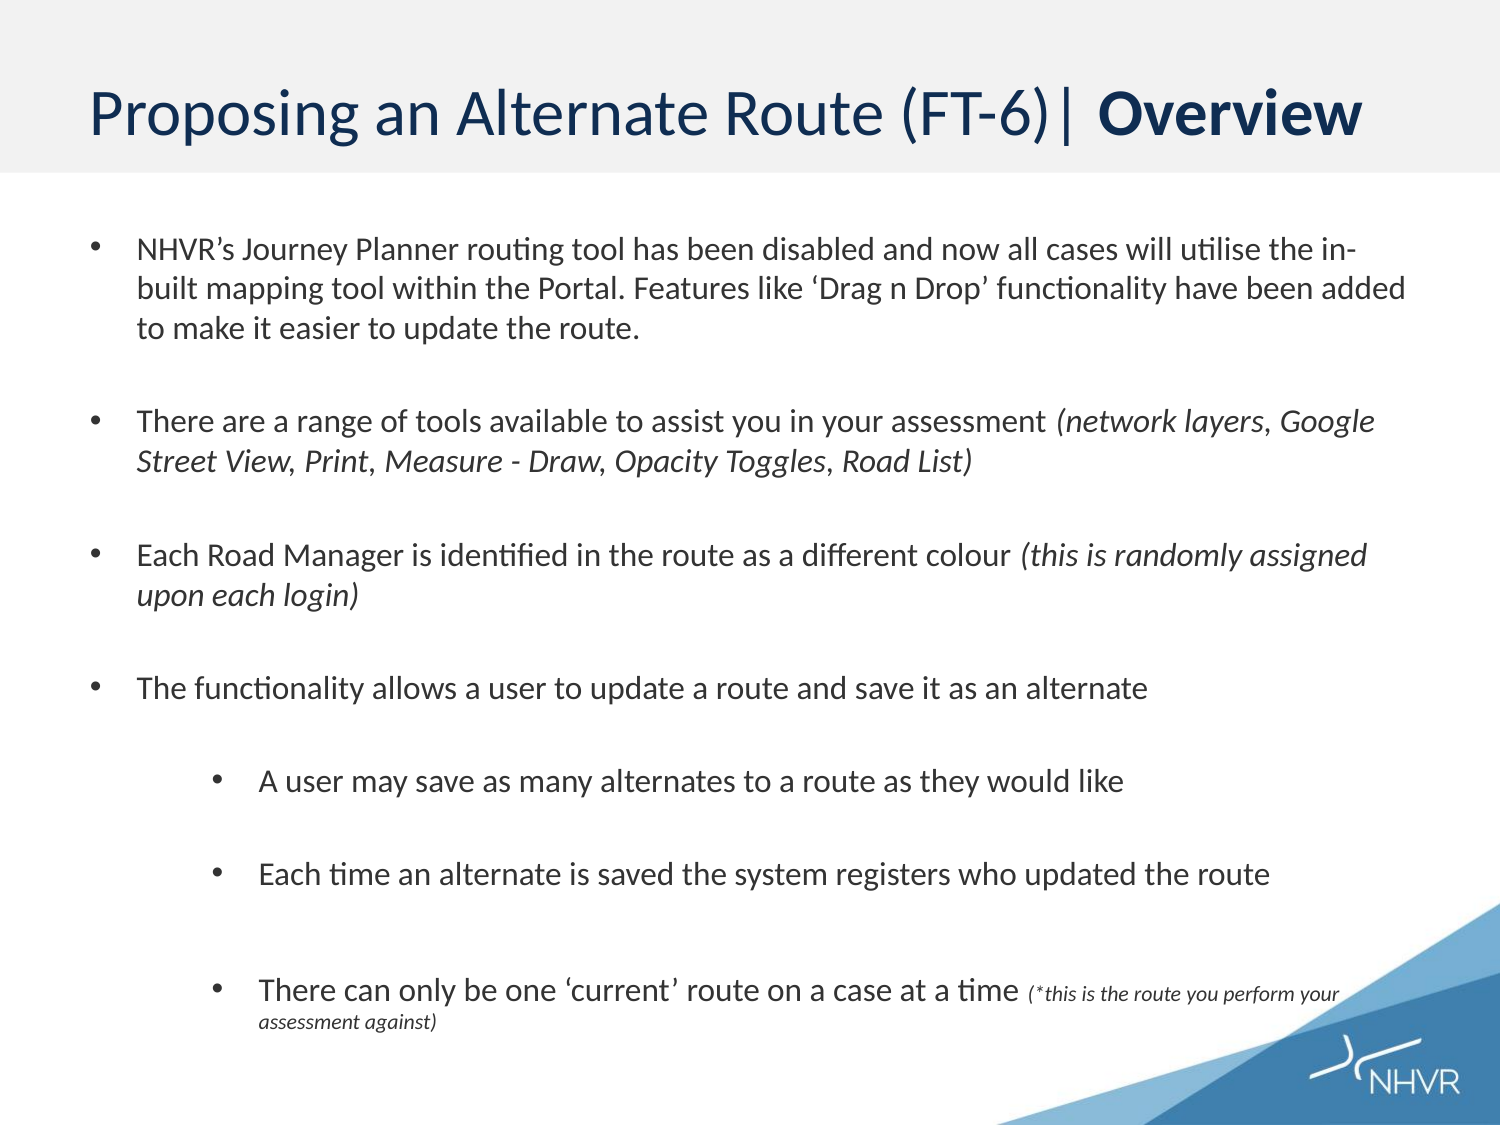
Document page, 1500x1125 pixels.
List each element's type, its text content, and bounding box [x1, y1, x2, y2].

text_box Proposing an Alternate Route (FT-6)| Overview [74, 60, 1425, 189]
picture [0, 173, 1500, 1125]
list NHVR’s Journey Planner routing tool has been disabled and now all cases will utilise the in-built mapping tool within the Portal. Features like ‘Drag n Drop’ functionality have been added to make it easier to update the route. There are a range of tools available to assist you in your assessment (network layers, Google Street View, Print, Measure - Draw, Opacity Toggles, Road List) Each Road Manager is identified in the route as a different colour (this is randomly assigned upon each login) The functionality allows a user to update a route and save it as an alternate A user may save as many alternates to a route as they would like Each time an alternate is saved the system registers who updated the route There can only be one ‘current’ route on a case at a time (*this is the route you perform your assessment against) [75, 189, 1425, 1094]
